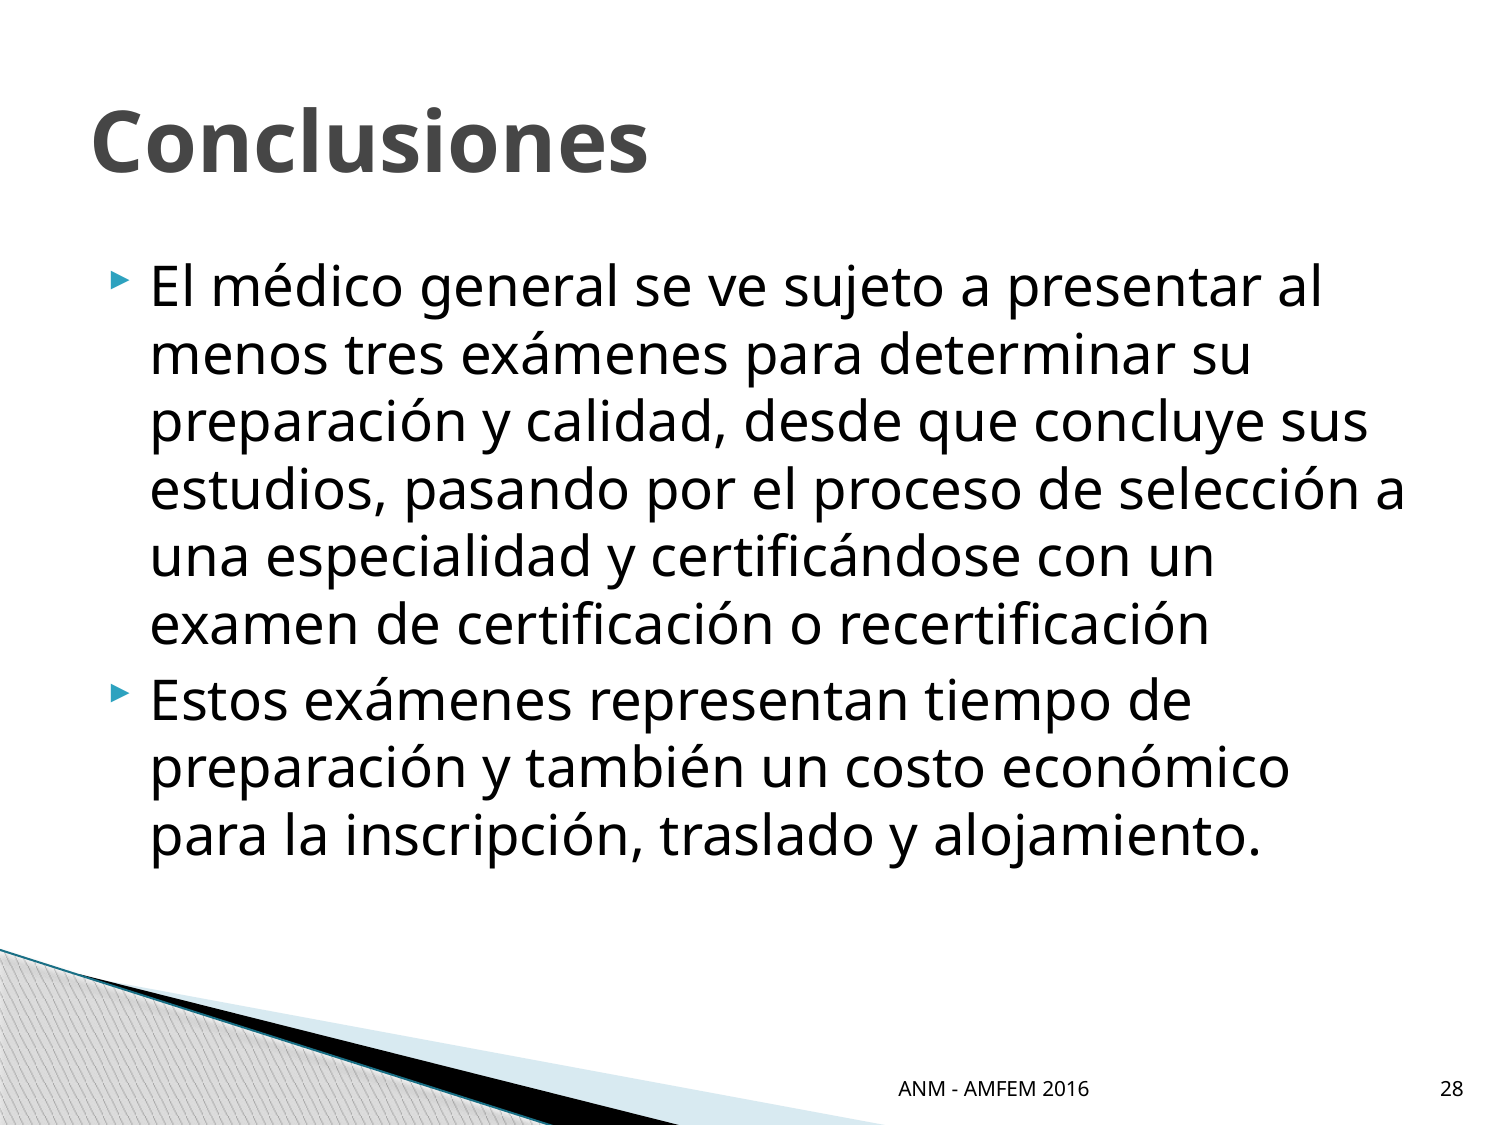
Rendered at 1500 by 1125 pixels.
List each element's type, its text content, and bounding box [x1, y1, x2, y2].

footer ANM - AMFEM 2016 [718, 1051, 1105, 1112]
title Conclusiones [75, 45, 1425, 233]
slide_number 28 [1418, 1051, 1479, 1112]
list El médico general se ve sujeto a presentar al menos tres exámenes para determinar su preparación y calidad, desde que concluye sus estudios, pasando por el proceso de selección a una especialidad y certificándose con un examen de certificación o recertificación Estos exámenes representan tiempo de preparación y también un costo económico para la inscripción, traslado y alojamiento. [75, 243, 1425, 986]
